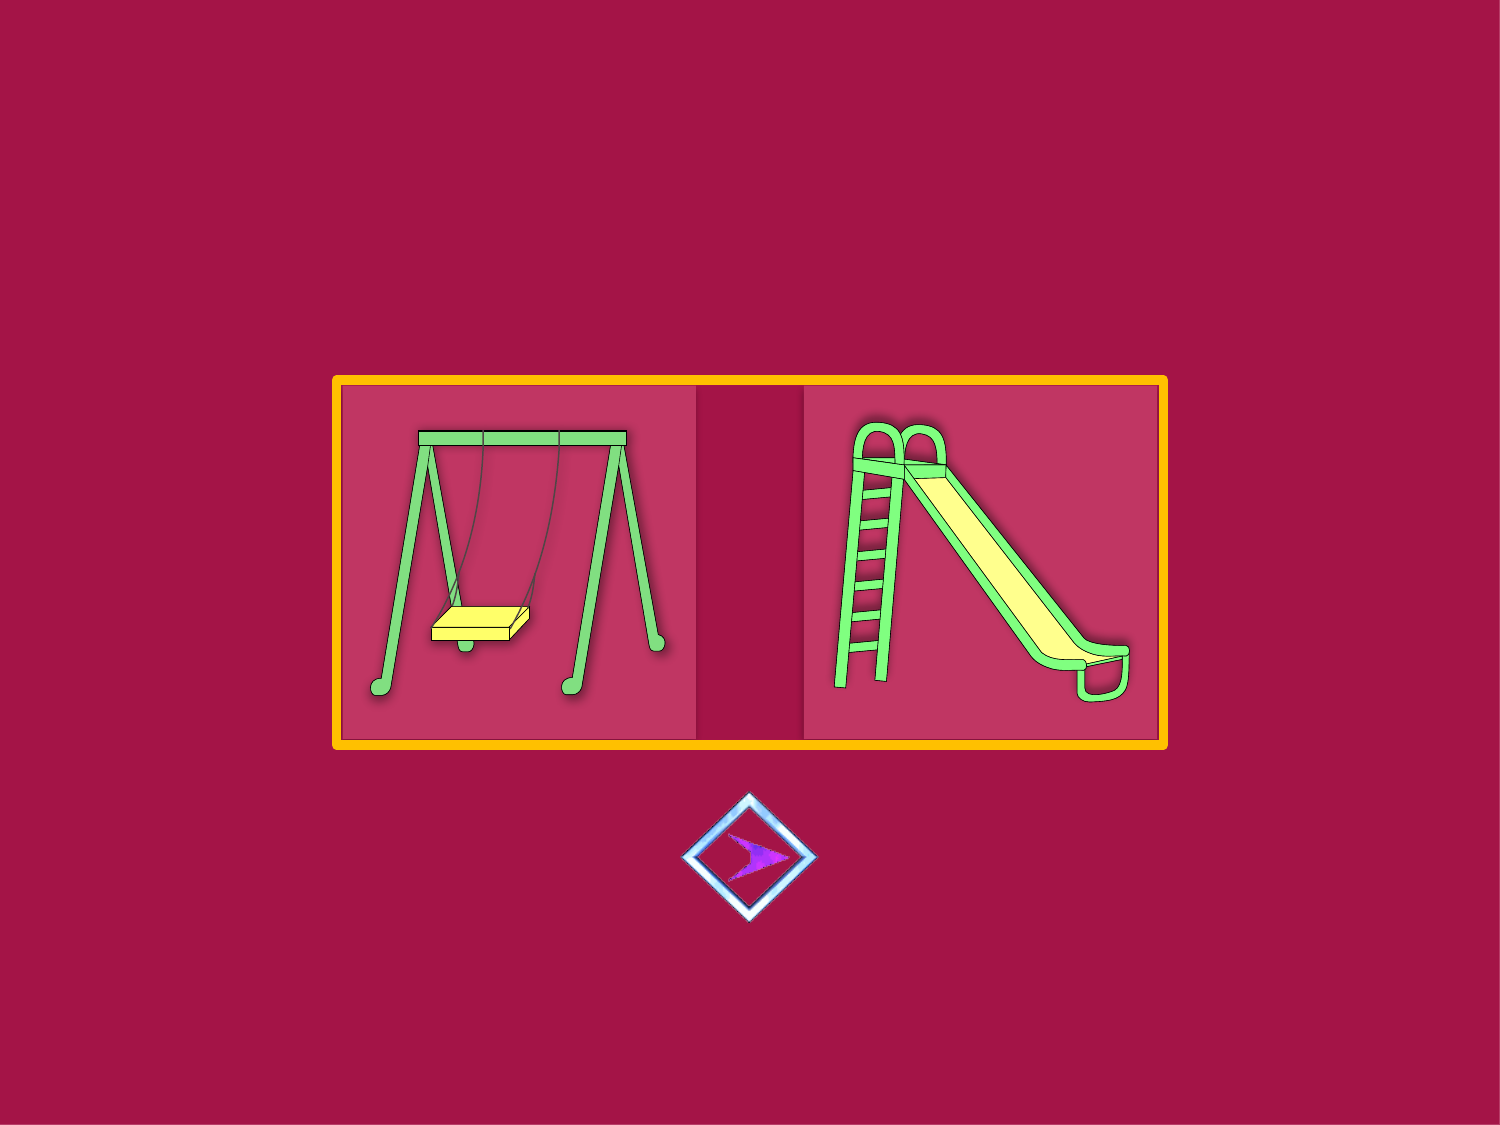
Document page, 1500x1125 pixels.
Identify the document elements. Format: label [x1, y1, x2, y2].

picture [680, 789, 820, 923]
picture [833, 421, 1131, 704]
text_box [0, 0, 1500, 1125]
picture [369, 428, 667, 697]
text_box [333, 377, 1167, 748]
